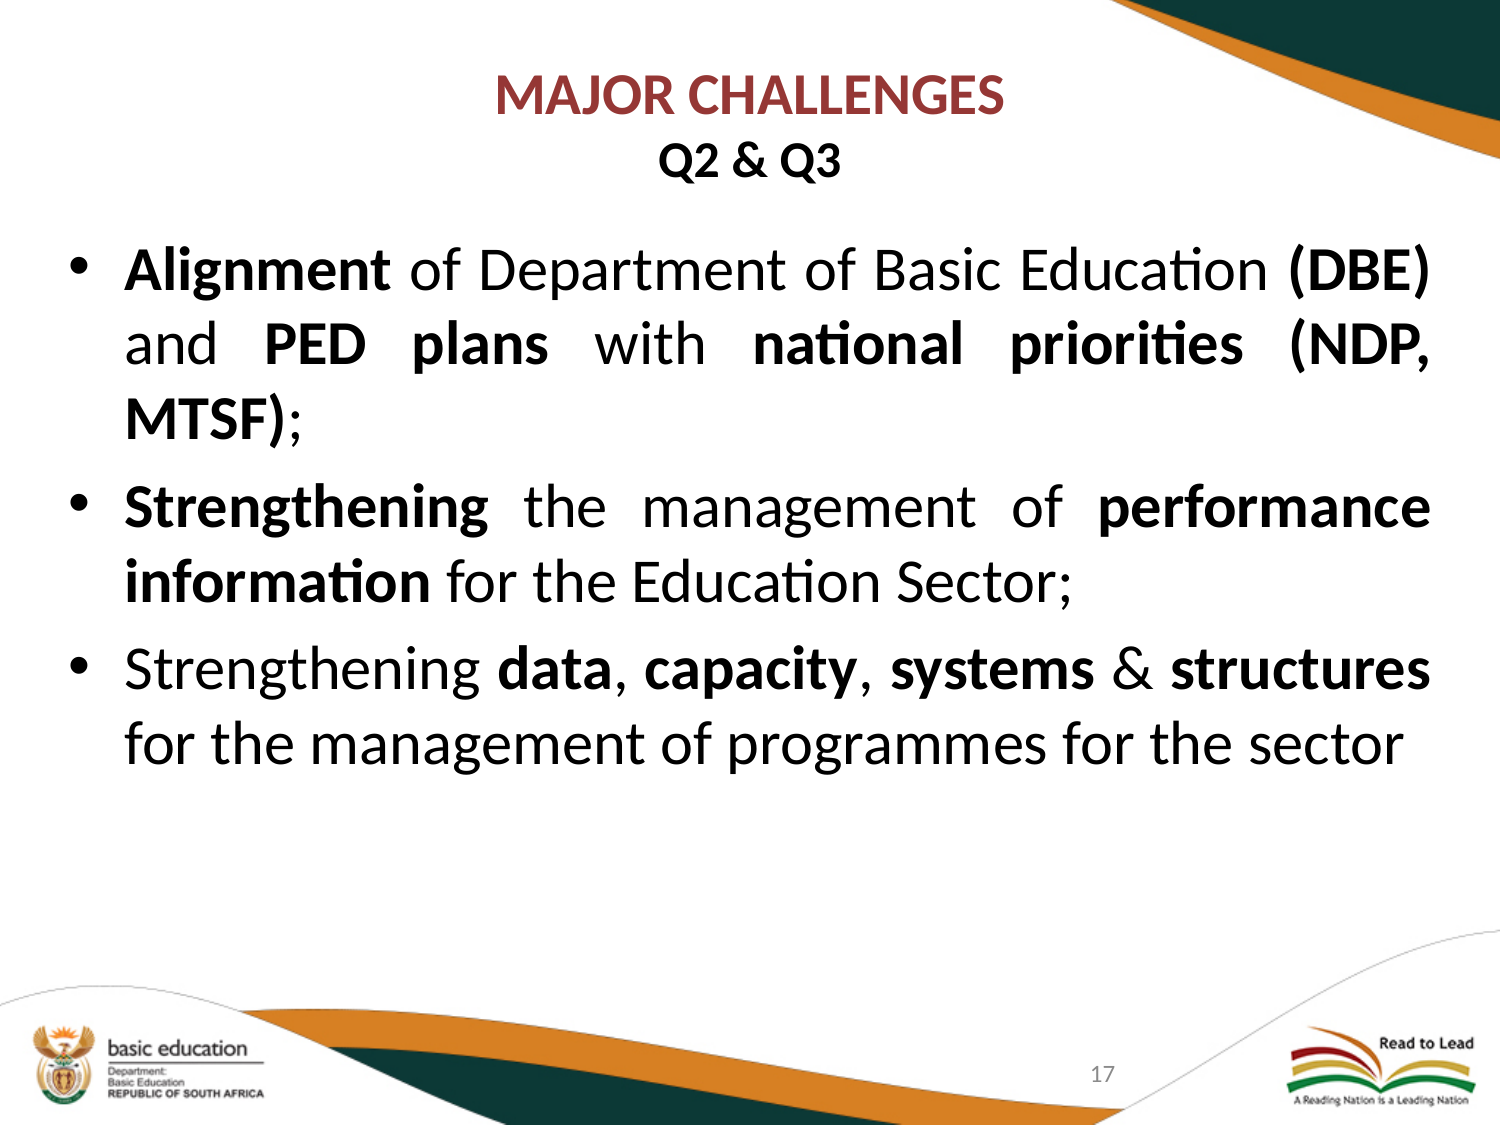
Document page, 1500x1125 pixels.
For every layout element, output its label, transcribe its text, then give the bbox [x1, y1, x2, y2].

title MAJOR CHALLENGES Q2 & Q3 [0, 47, 1500, 197]
picture [0, 197, 1500, 1125]
slide_number 17 [1074, 1042, 1425, 1103]
picture [0, 0, 1500, 47]
list Alignment of Department of Basic Education (DBE) and PED plans with national priorities (NDP, MTSF); Strengthening the management of performance information for the Education Sector; Strengthening data, capacity, systems & structures for the management of programmes for the sector [53, 219, 1447, 1076]
